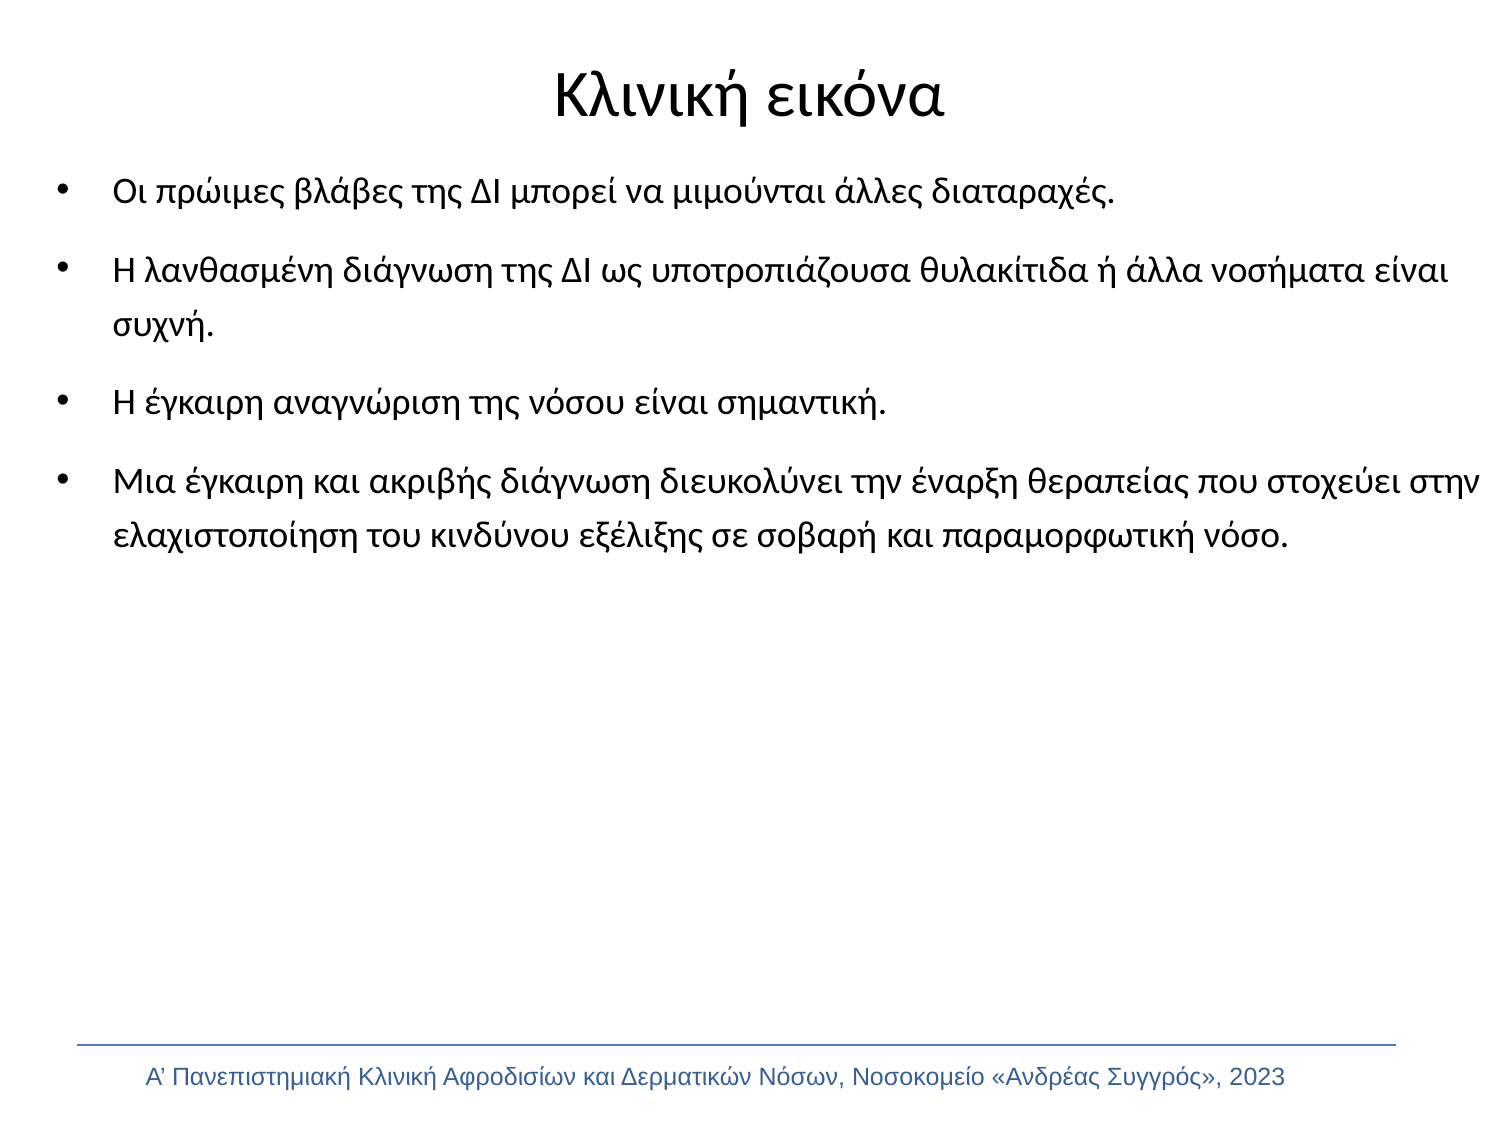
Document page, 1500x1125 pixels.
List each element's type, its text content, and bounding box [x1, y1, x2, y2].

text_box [46, 1044, 1397, 1099]
text_box Κλινική εικόνα [74, 0, 1425, 183]
list Οι πρώιμες βλάβες της ΔΙ μπορεί να μιμούνται άλλες διαταραχές. Η λανθασμένη διάγνωση της ΔΙ ως υποτροπιάζουσα θυλακίτιδα ή άλλα νοσήματα είναι συχνή. Η έγκαιρη αναγνώριση της νόσου είναι σημαντική. Μια έγκαιρη και ακριβής διάγνωση διευκολύνει την έναρξη θεραπείας που στοχεύει στην ελαχιστοποίηση του κινδύνου εξέλιξης σε σοβαρή και παραμορφωτική νόσο. [41, 149, 1500, 468]
